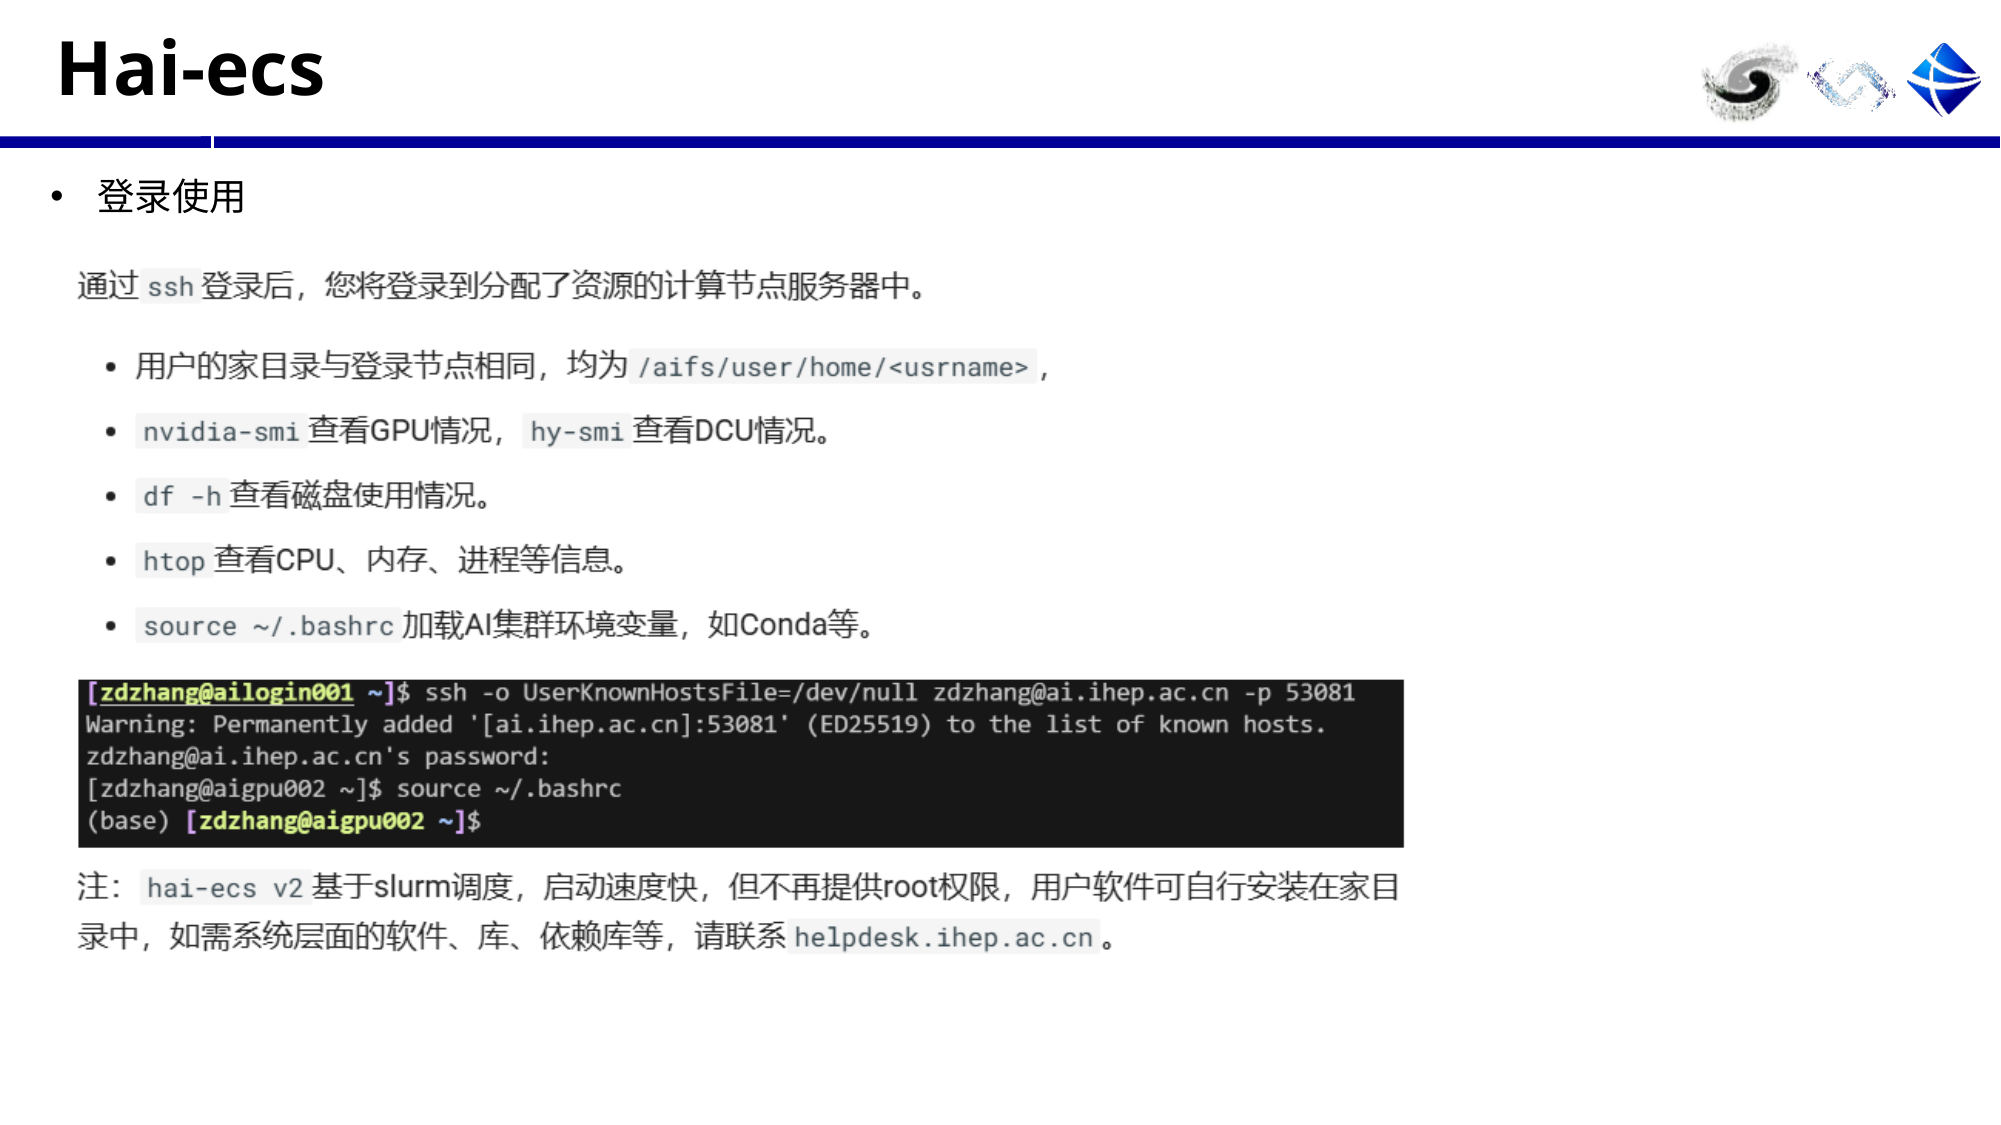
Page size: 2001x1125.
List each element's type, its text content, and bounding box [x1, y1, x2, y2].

title Hai-ecs [40, 22, 1540, 121]
picture [1695, 19, 1901, 136]
text_box 登录使用 [35, 165, 1971, 226]
picture [1907, 43, 1981, 117]
picture [54, 253, 1435, 996]
